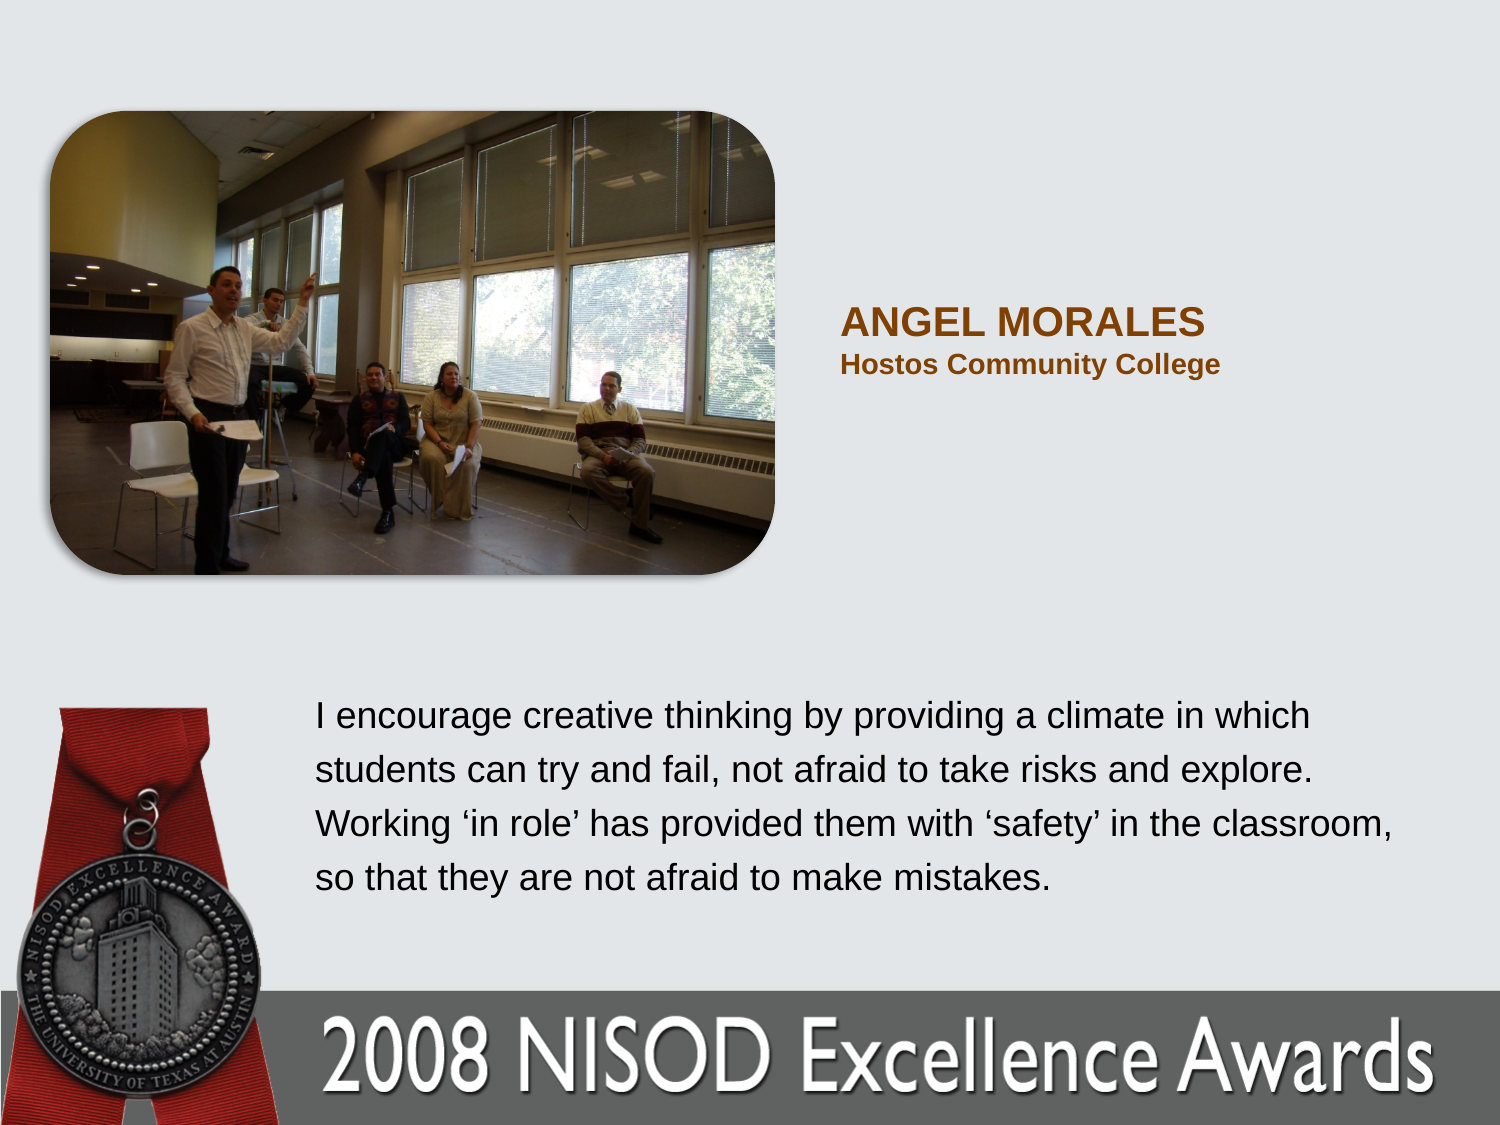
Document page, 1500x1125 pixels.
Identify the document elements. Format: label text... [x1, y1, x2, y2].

picture [0, 0, 1500, 1125]
title ANGEL MORALES Hostos Community College [825, 184, 1475, 388]
list I encourage creative thinking by providing a climate in which students can try and fail, not afraid to take risks and explore. Working ‘in role’ has provided them with ‘safety’ in the classroom, so that they are not afraid to make mistakes. [300, 675, 1413, 813]
